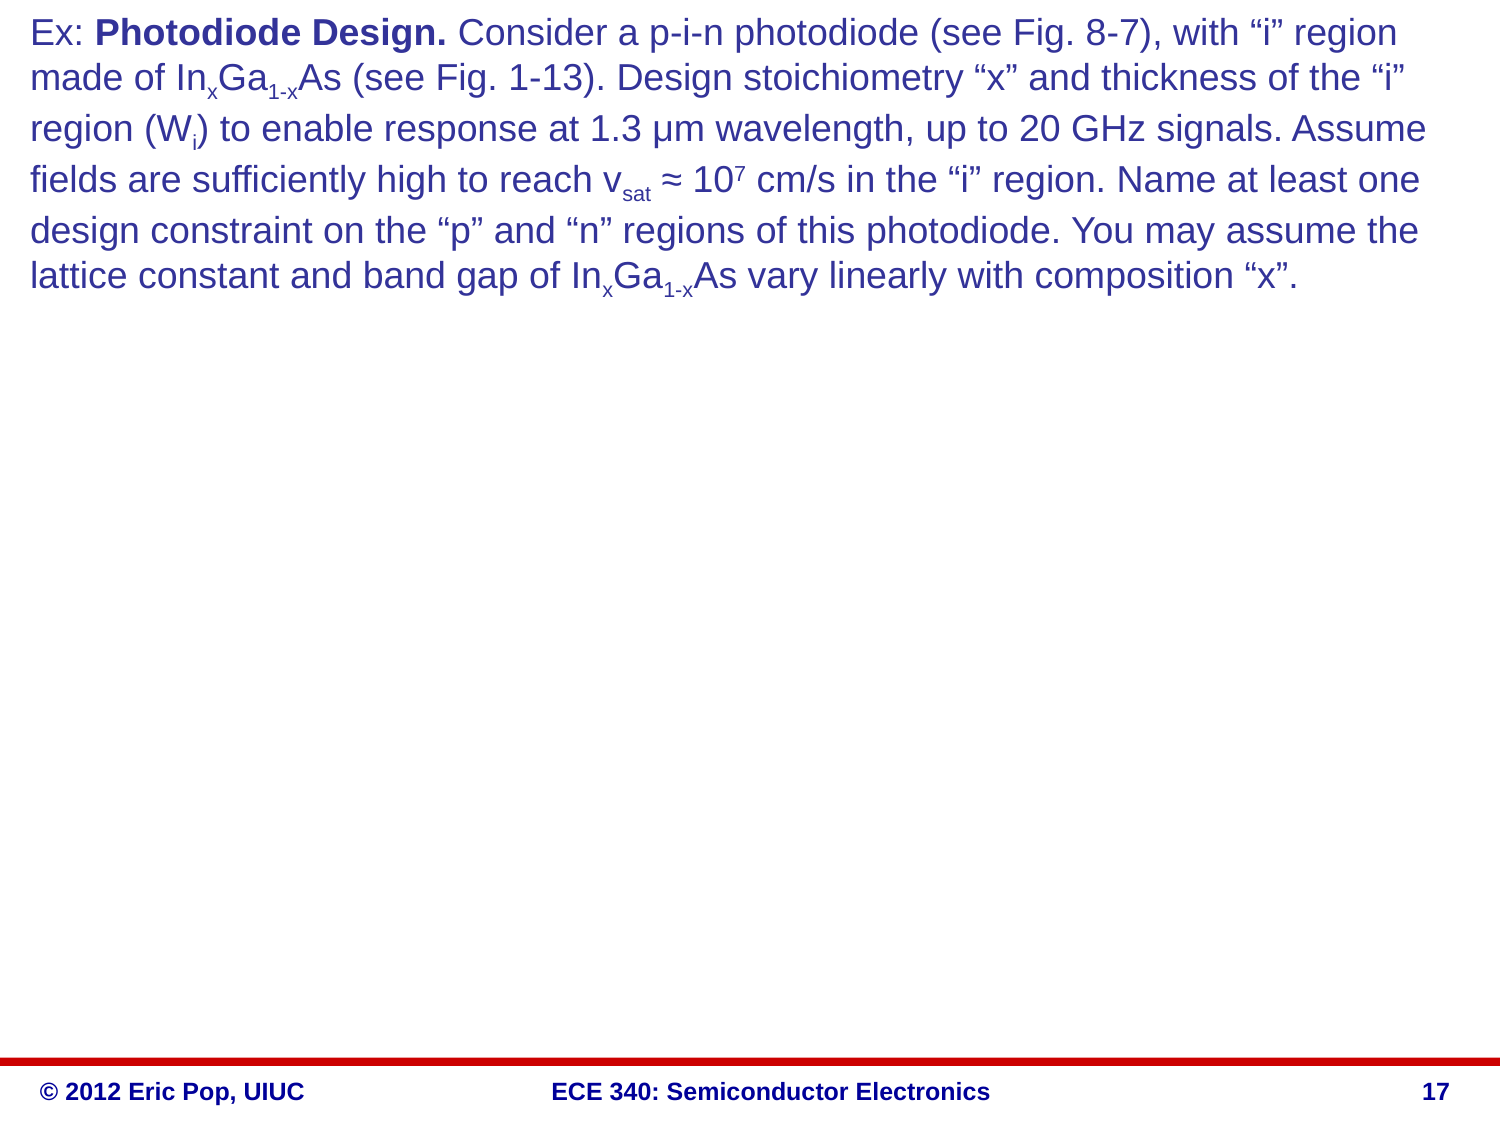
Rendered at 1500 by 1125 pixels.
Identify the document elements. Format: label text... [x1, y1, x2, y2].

list Ex: Photodiode Design. Consider a p-i-n photodiode (see Fig. 8-7), with “i” region made of InxGa1-xAs (see Fig. 1-13). Design stoichiometry “x” and thickness of the “i” region (Wi) to enable response at 1.3 μm wavelength, up to 20 GHz signals. Assume fields are sufficiently high to reach vsat ≈ 107 cm/s in the “i” region. Name at least one design constraint on the “p” and “n” regions of this photodiode. You may assume the lattice constant and band gap of InxGa1-xAs vary linearly with composition “x”. [14, 0, 1479, 271]
slide_number 17 [1362, 1075, 1451, 1106]
